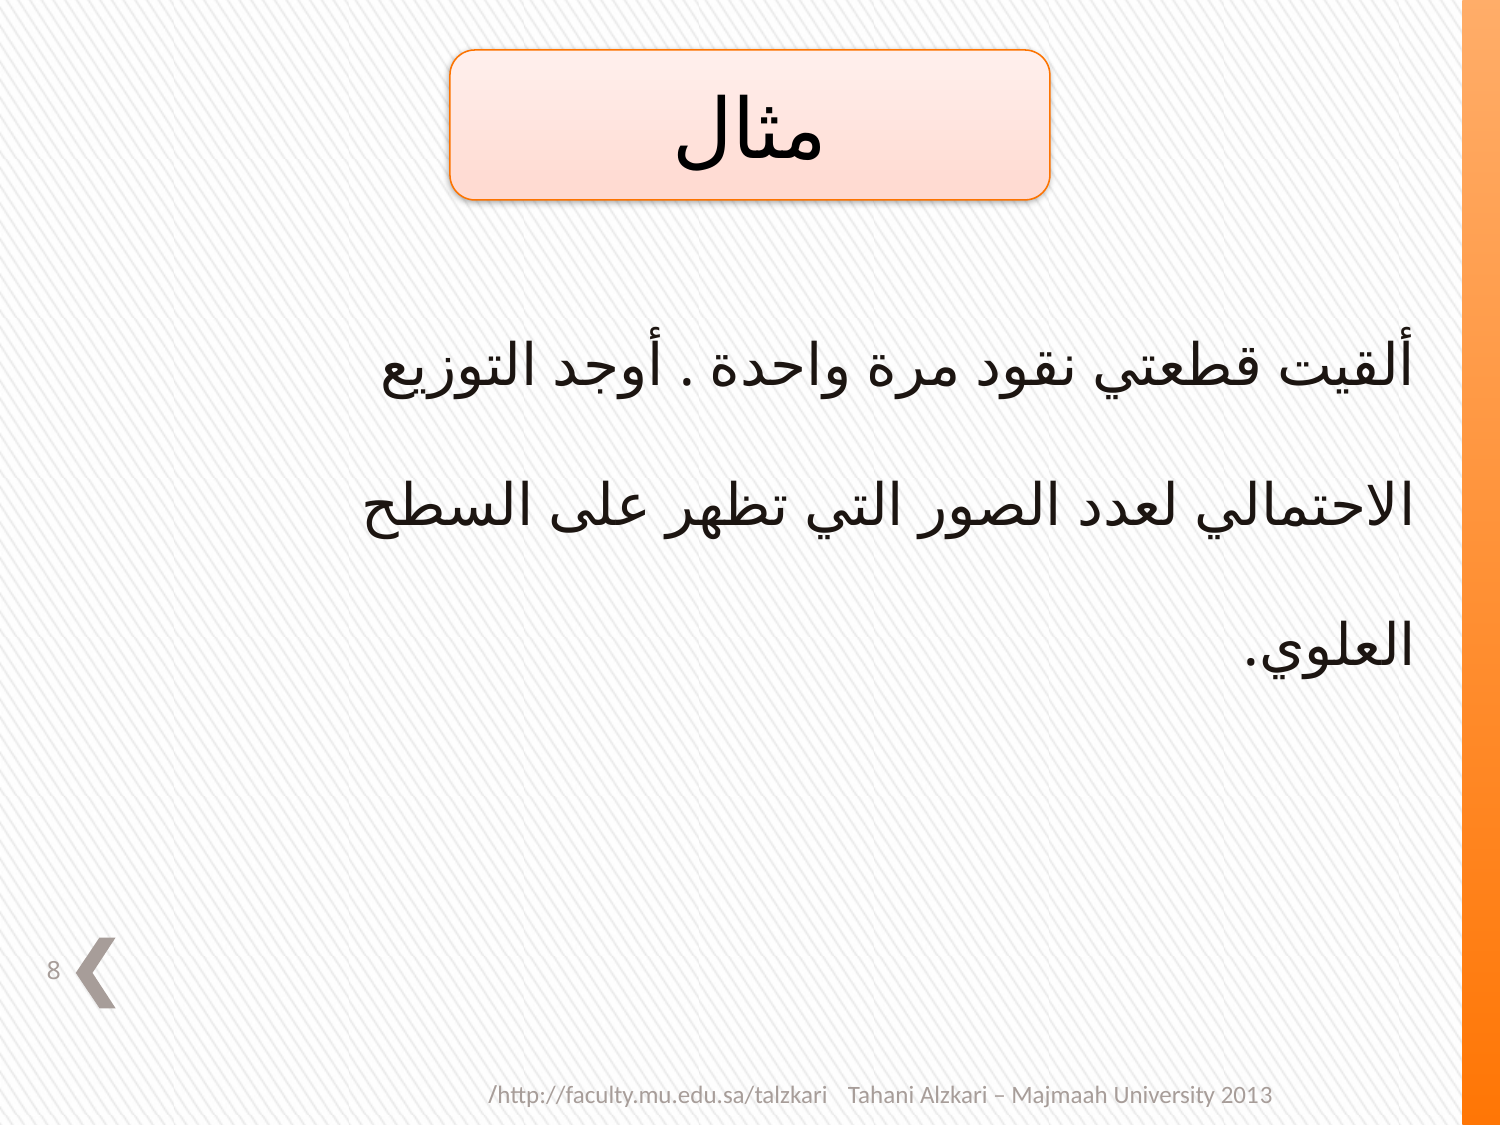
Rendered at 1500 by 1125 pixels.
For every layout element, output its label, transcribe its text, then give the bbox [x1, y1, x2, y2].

text_box مثال [449, 49, 1051, 201]
footer Tahani Alzkari – Majmaah University 2013 http://faculty.mu.edu.sa/talzkari/ [118, 1074, 1294, 1113]
text_box 92 [1463, 281, 1500, 285]
slide_number 8 [13, 941, 76, 1002]
text_box ألقيت قطعتي نقود مرة واحدة . أوجد التوزيع الاحتمالي لعدد الصور التي تظهر على السطح العلوي. [196, 249, 1431, 685]
